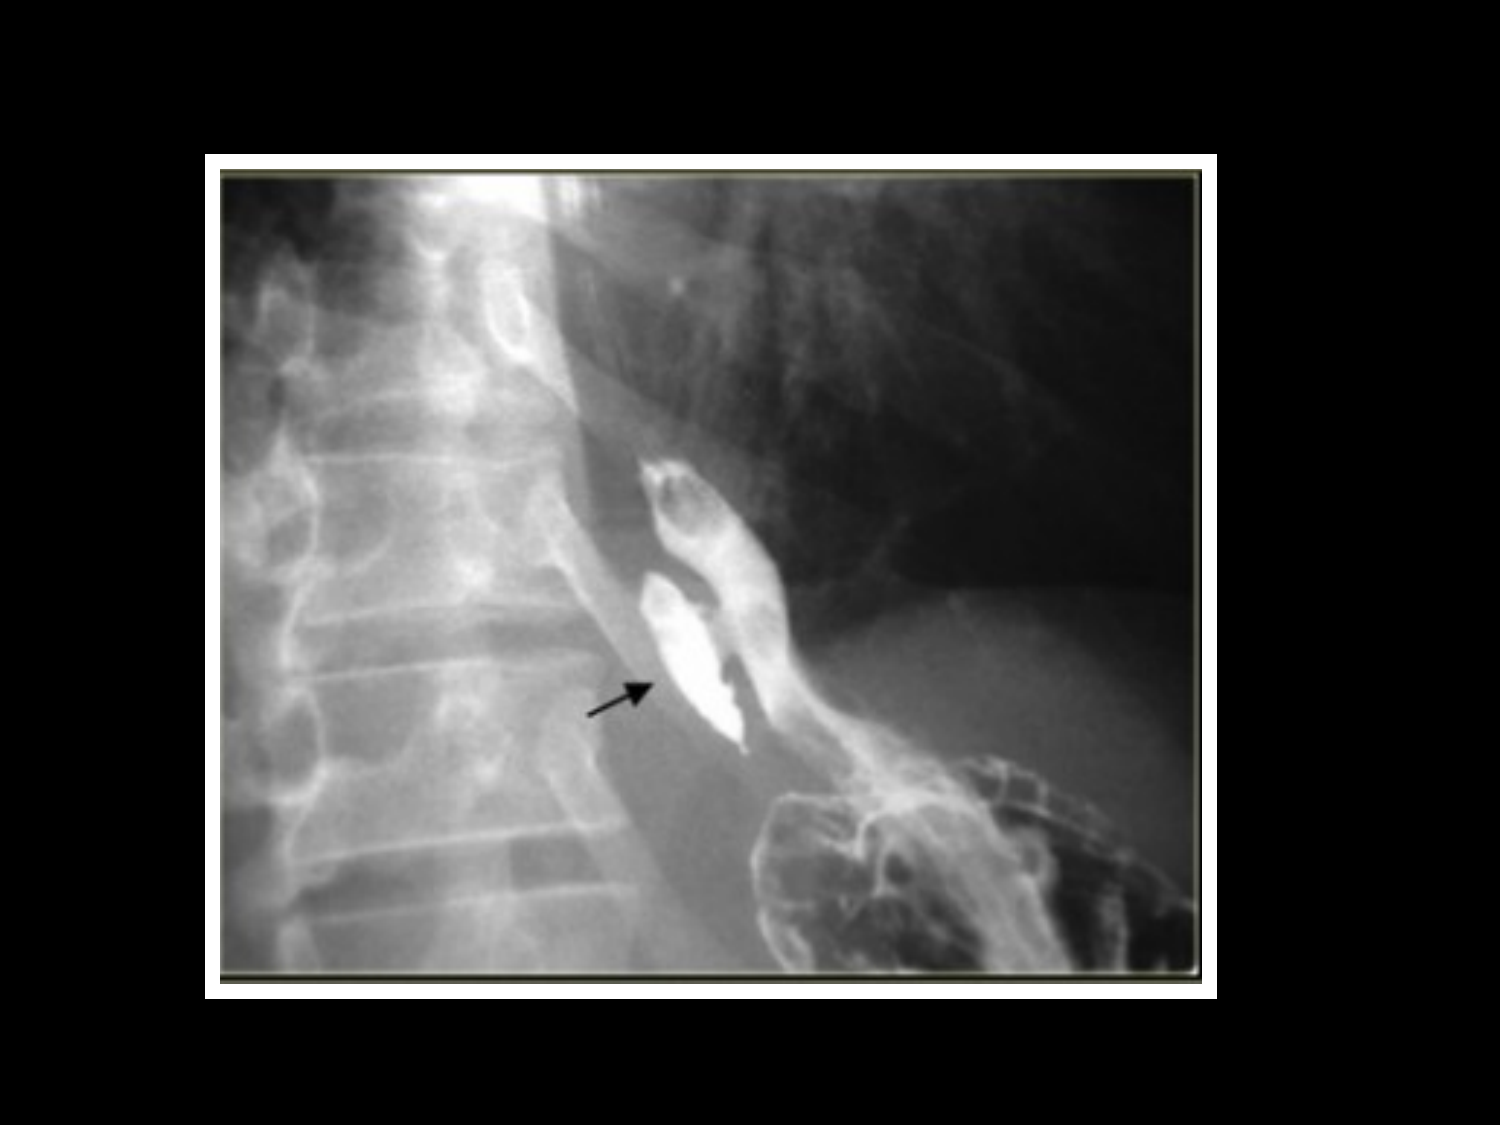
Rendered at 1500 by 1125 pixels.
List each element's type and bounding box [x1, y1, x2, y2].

picture [219, 168, 1203, 985]
